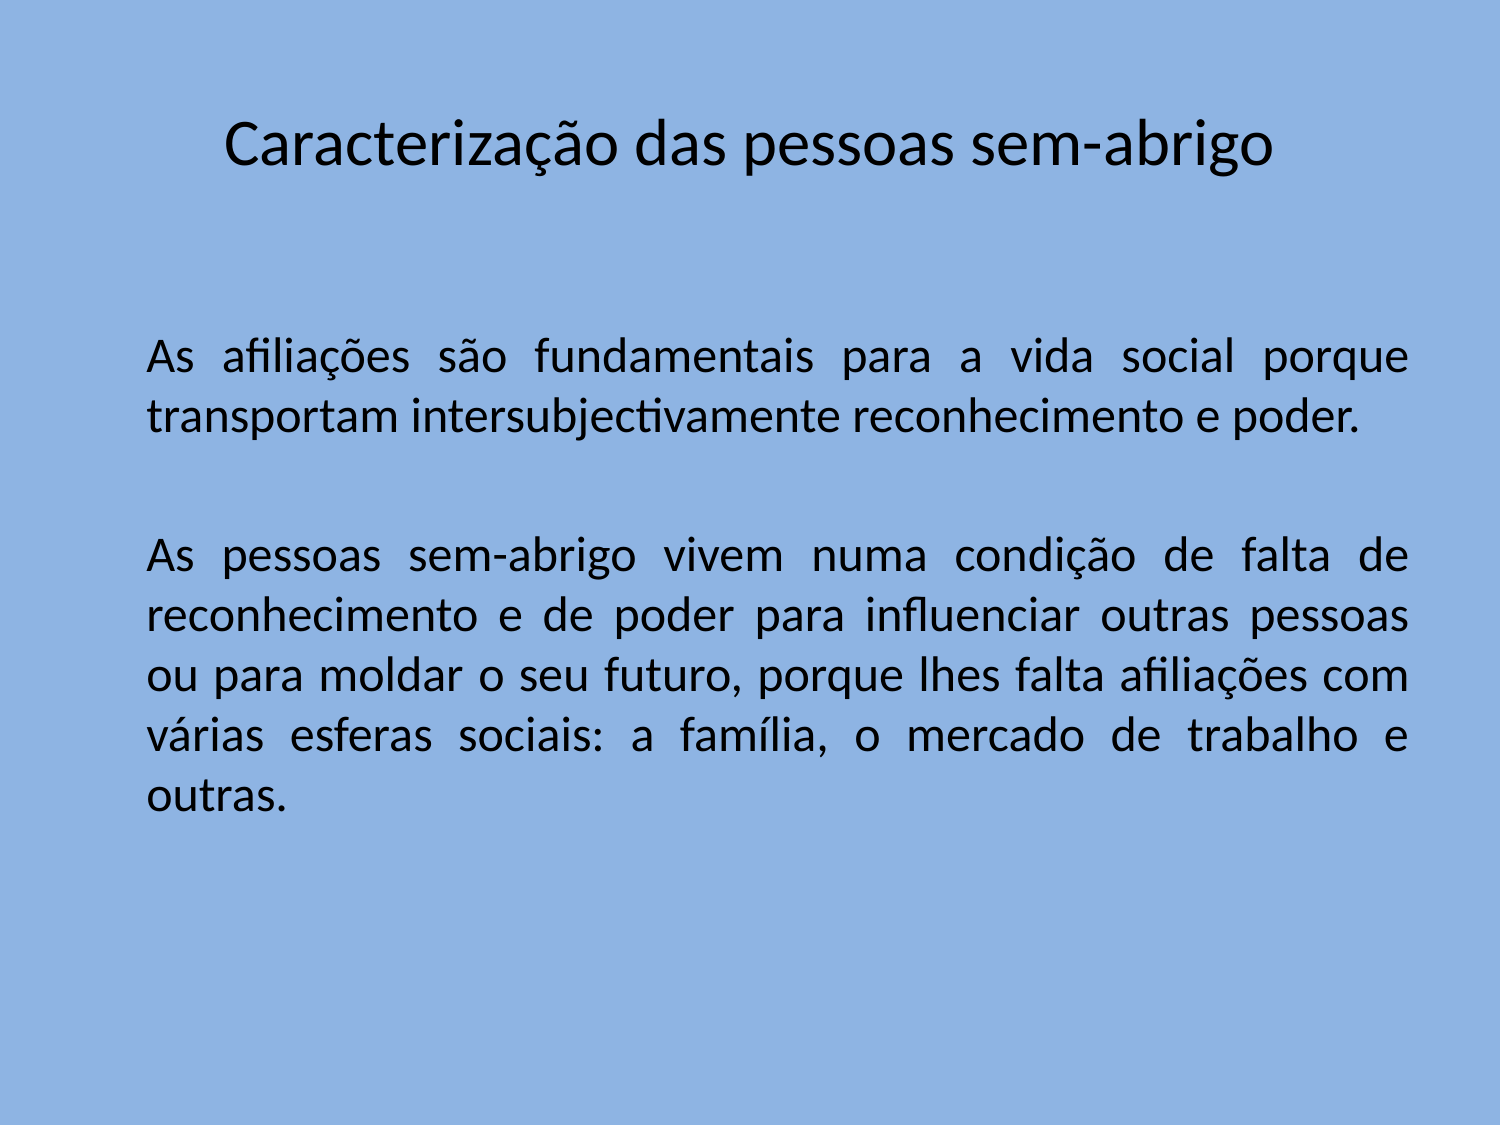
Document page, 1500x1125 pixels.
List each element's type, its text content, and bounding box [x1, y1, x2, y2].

title Caracterização das pessoas sem-abrigo [75, 45, 1425, 233]
list As afiliações são fundamentais para a vida social porque transportam intersubjectivamente reconhecimento e poder. As pessoas sem-abrigo vivem numa condição de falta de reconhecimento e de poder para influenciar outras pessoas ou para moldar o seu futuro, porque lhes falta afiliações com várias esferas sociais: a família, o mercado de trabalho e outras. [75, 314, 1425, 1005]
